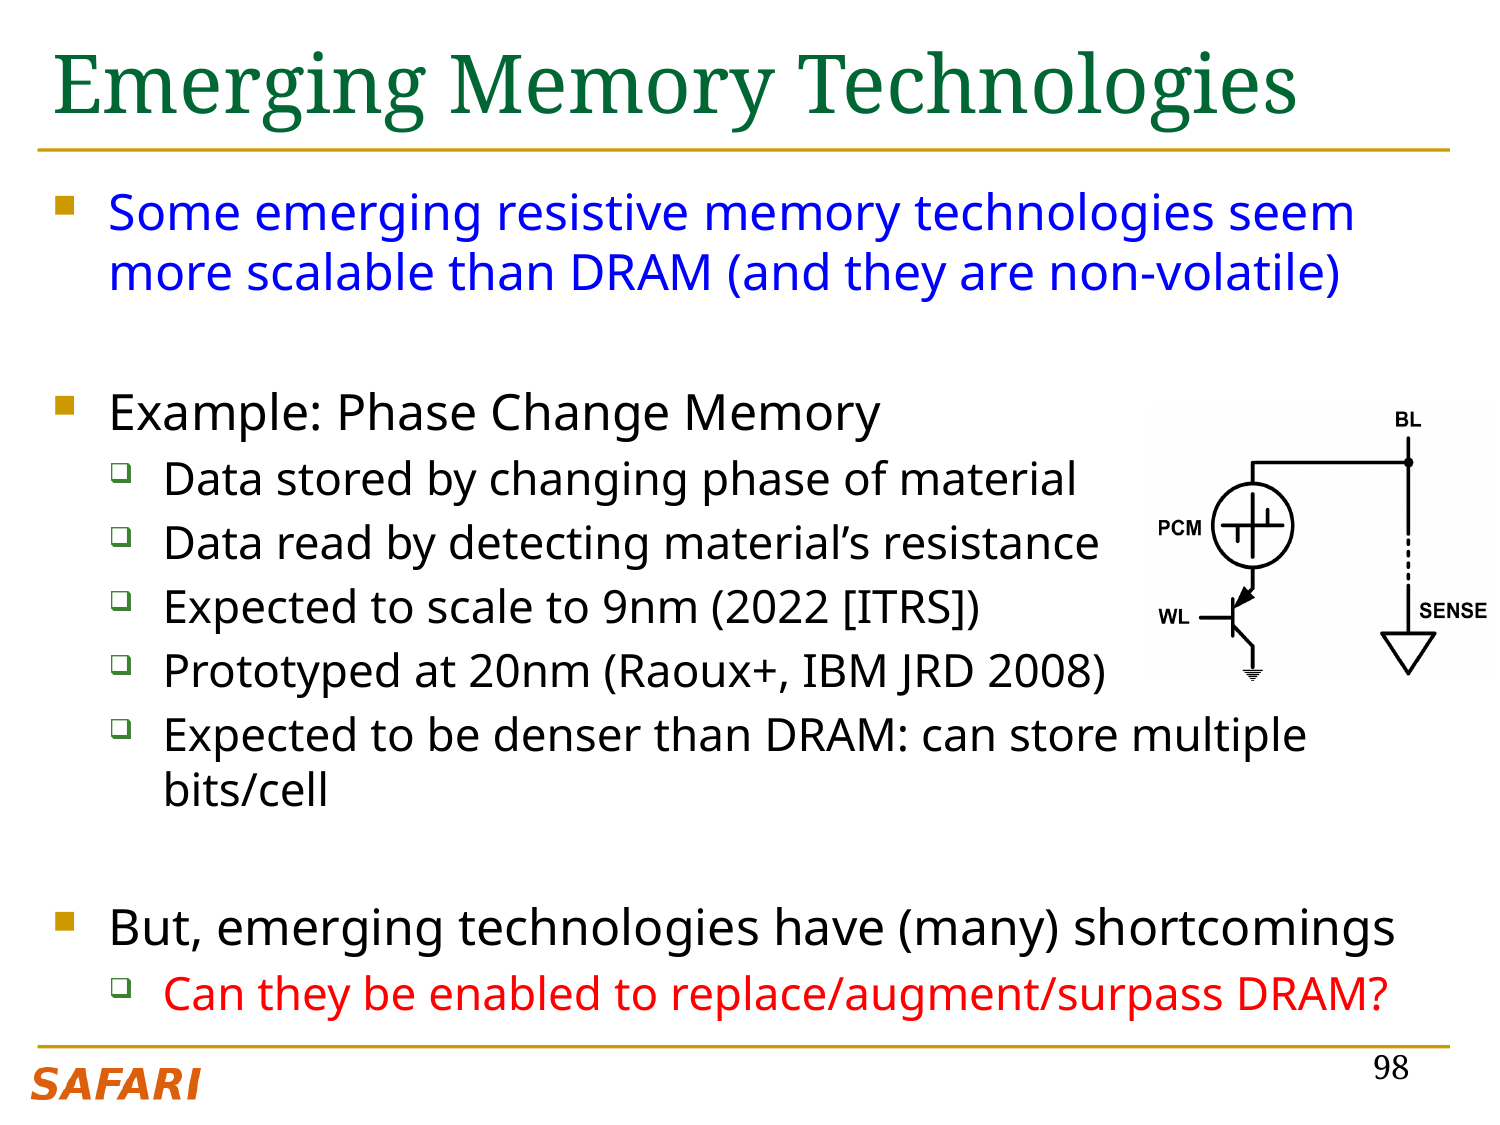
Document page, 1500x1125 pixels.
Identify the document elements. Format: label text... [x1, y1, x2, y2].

title Emerging Memory Technologies [37, 24, 1500, 201]
picture [1150, 404, 1495, 681]
picture [29, 1058, 207, 1110]
list Some emerging resistive memory technologies seem more scalable than DRAM (and they are non-volatile) Example: Phase Change Memory Data stored by changing phase of material Data read by detecting material’s resistance Expected to scale to 9nm (2022 [ITRS]) Prototyped at 20nm (Raoux+, IBM JRD 2008) Expected to be denser than DRAM: can store multiple bits/cell But, emerging technologies have (many) shortcomings Can they be enabled to replace/augment/surpass DRAM? [37, 172, 1459, 997]
slide_number 98 [1074, 1023, 1426, 1100]
